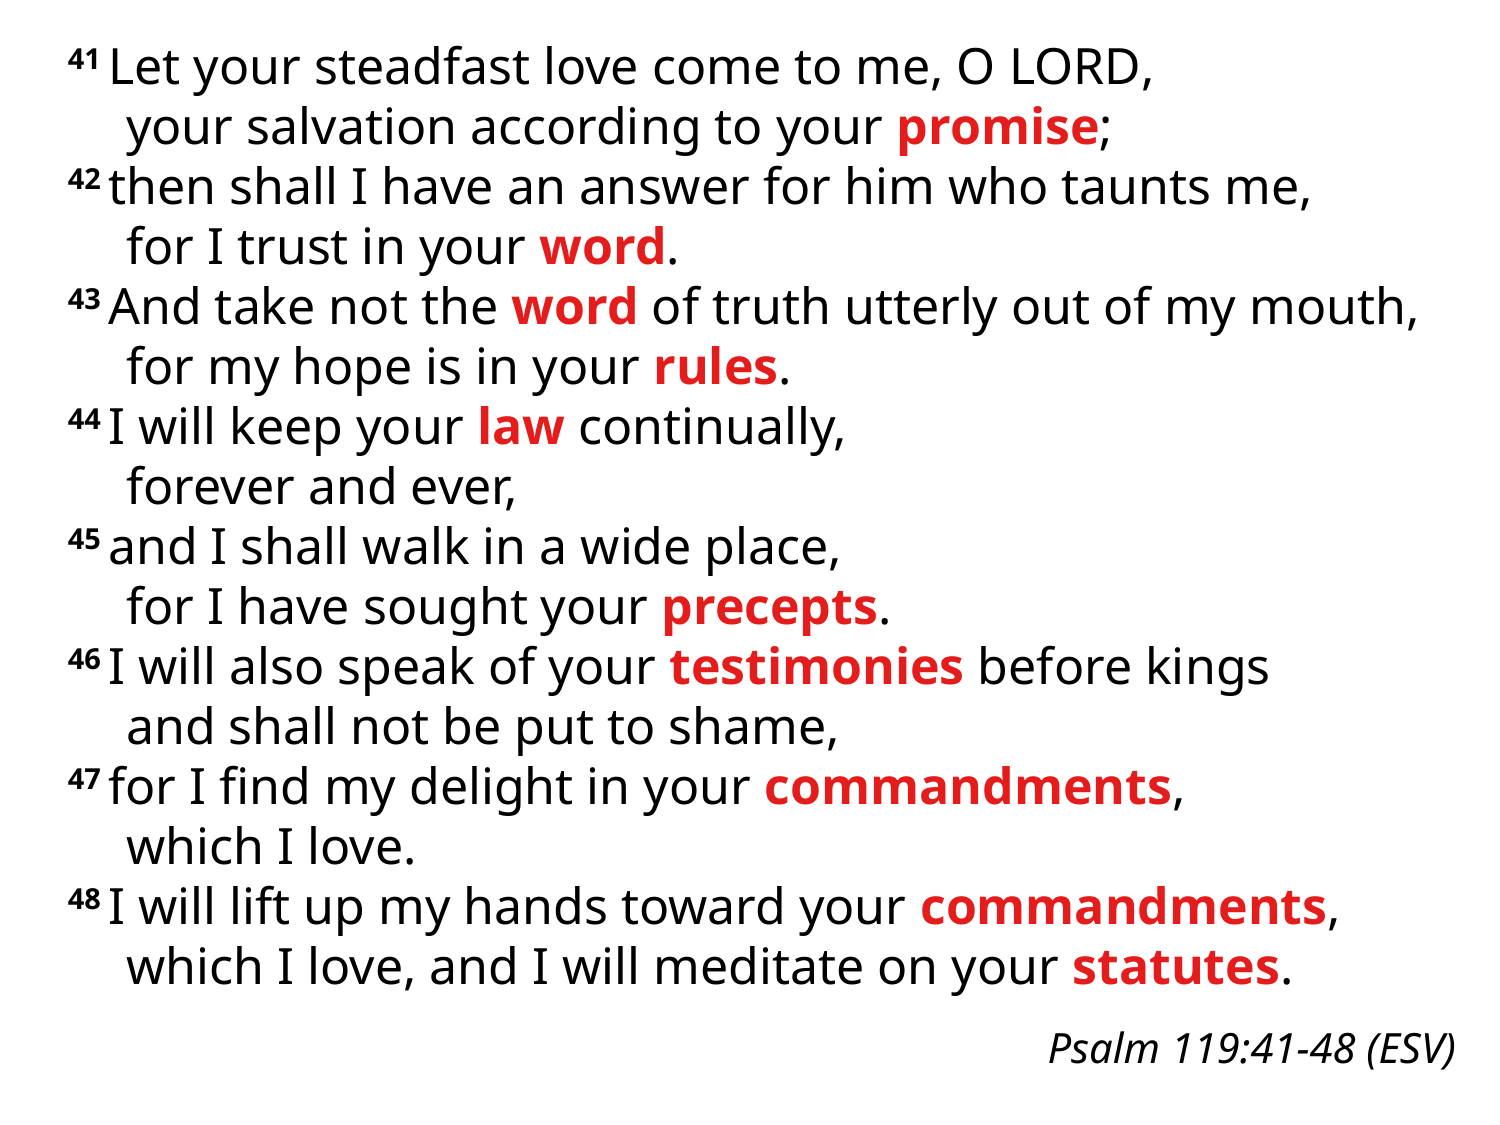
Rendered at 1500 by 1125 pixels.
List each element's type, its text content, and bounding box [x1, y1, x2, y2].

text_box 41 Let your steadfast love come to me, O Lord, your salvation according to your promise; 42 then shall I have an answer for him who taunts me, for I trust in your word. 43 And take not the word of truth utterly out of my mouth, for my hope is in your rules. 44 I will keep your law continually, forever and ever, 45 and I shall walk in a wide place, for I have sought your precepts. 46 I will also speak of your testimonies before kings and shall not be put to shame, 47 for I find my delight in your commandments, which I love. 48 I will lift up my hands toward your commandments, which I love, and I will meditate on your statutes. Psalm 119:41-48 (ESV) [53, 26, 1471, 1079]
